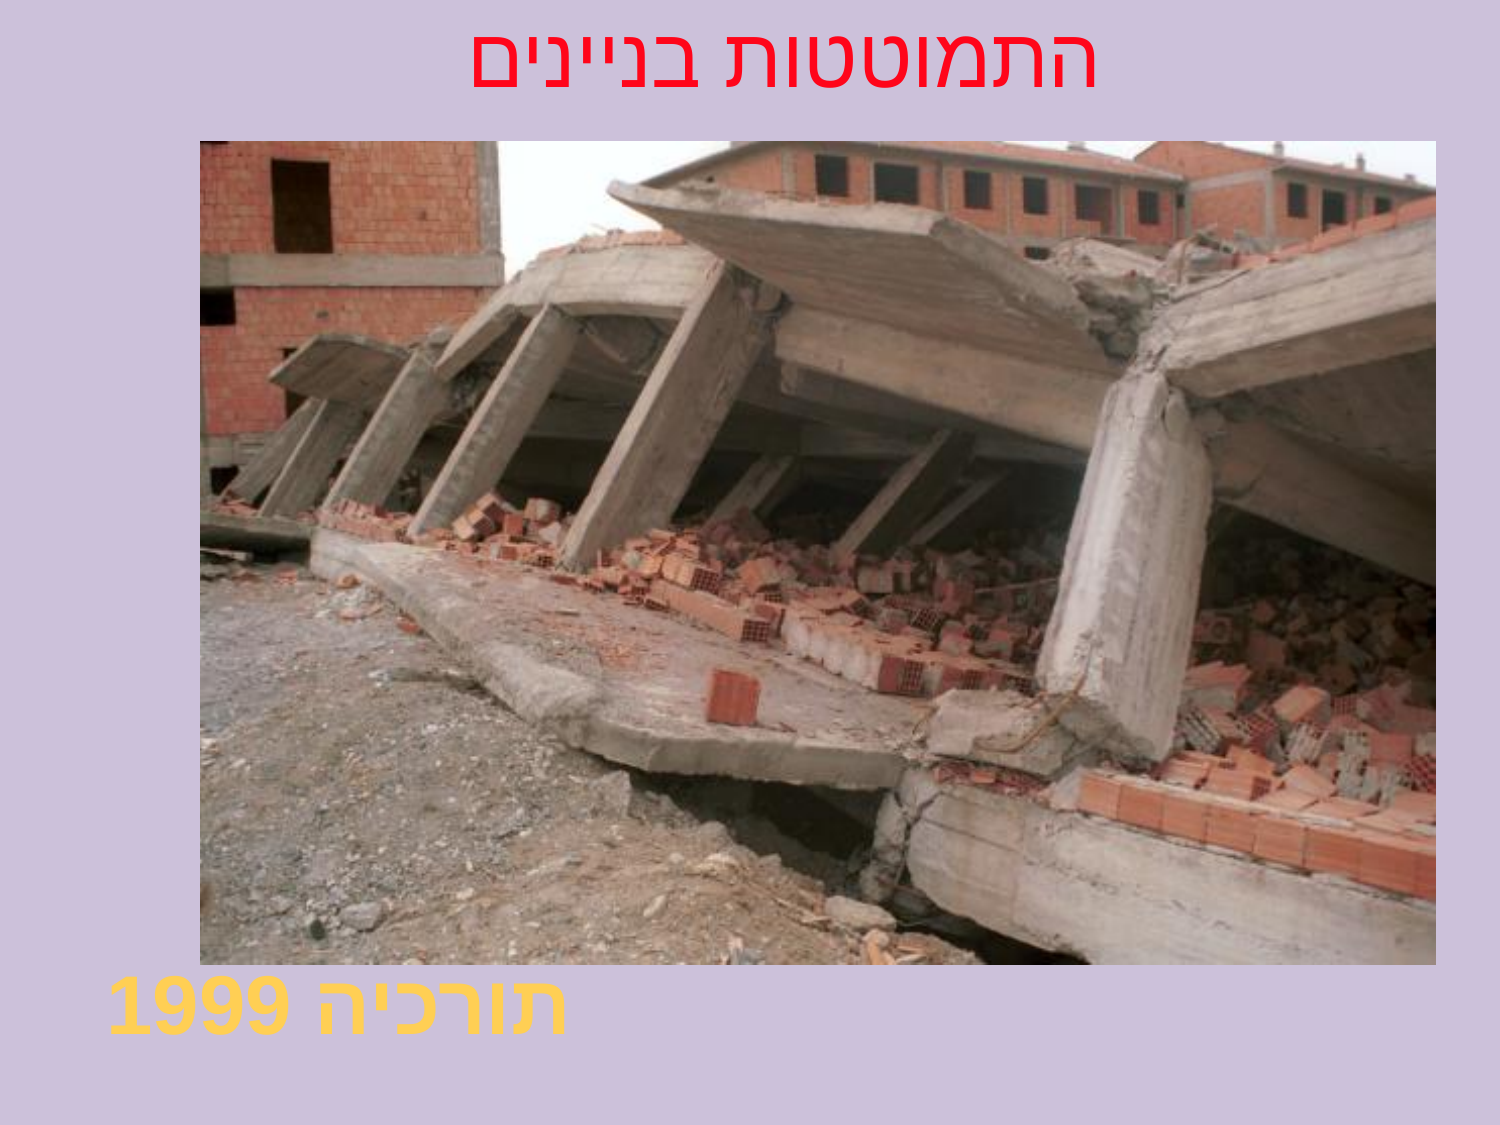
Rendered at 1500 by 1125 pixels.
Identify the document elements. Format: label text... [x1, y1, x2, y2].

text_box תורכיה 1999 [91, 943, 610, 1059]
picture [199, 141, 1436, 966]
text_box התמוטטות בניינים [135, 0, 1411, 108]
